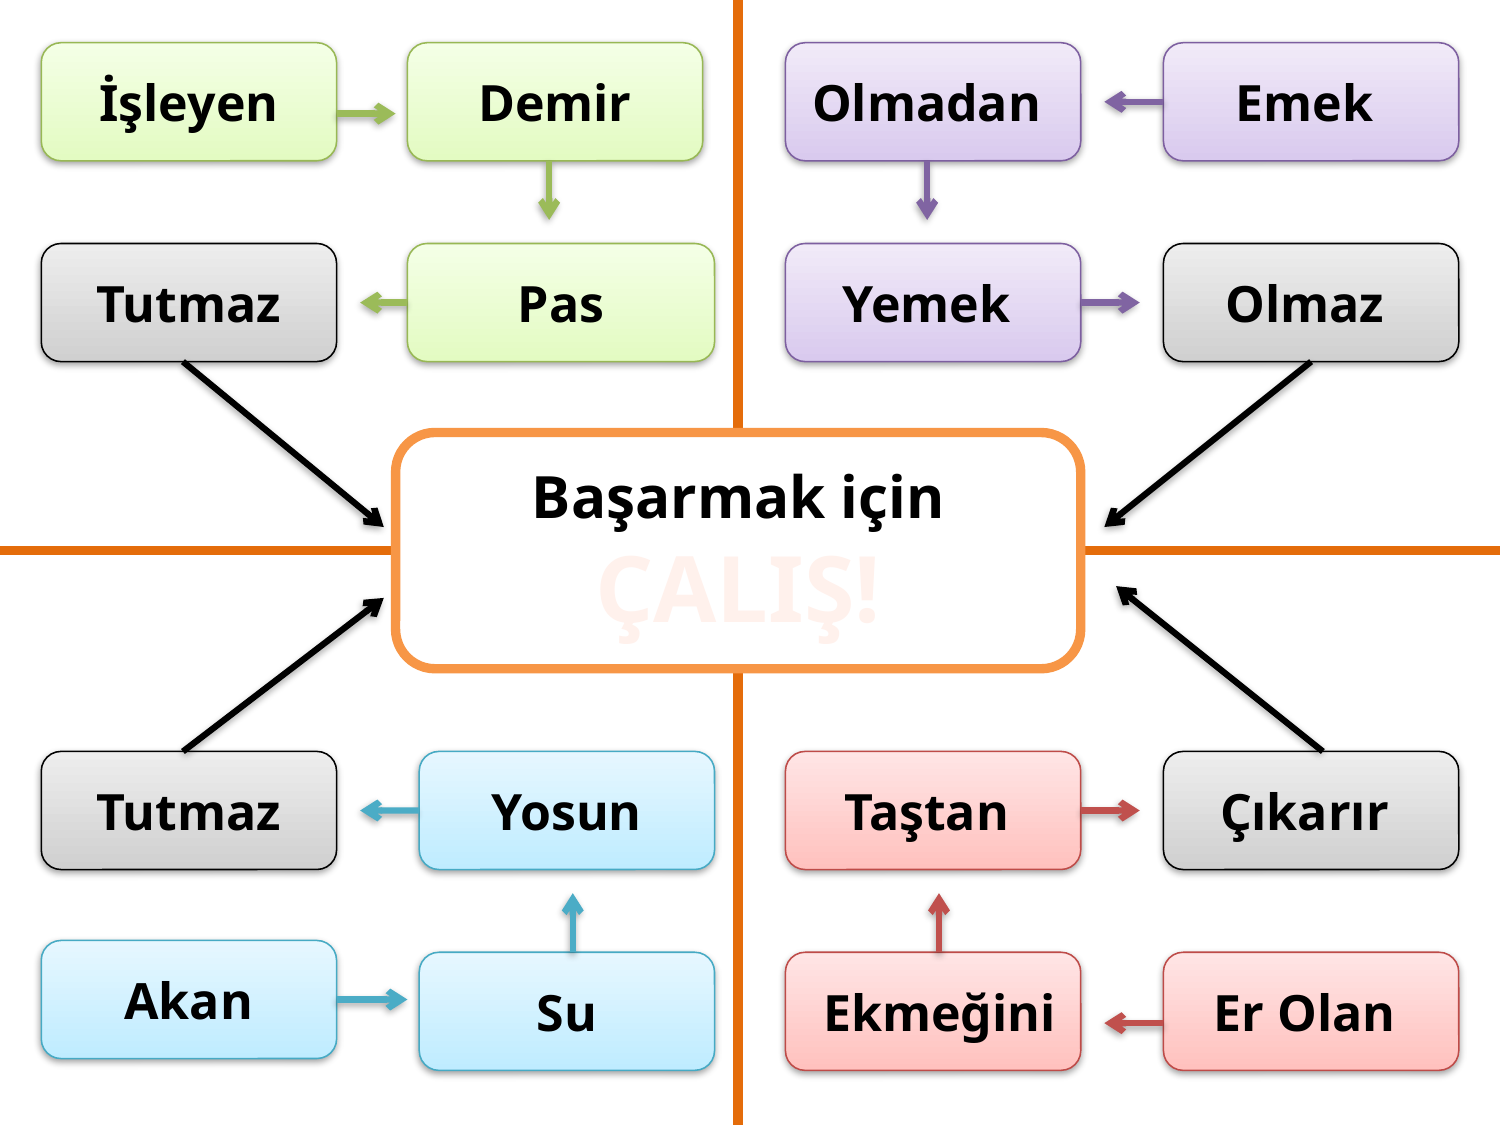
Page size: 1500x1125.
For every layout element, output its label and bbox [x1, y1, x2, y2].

text_box [0, 0, 1500, 1125]
